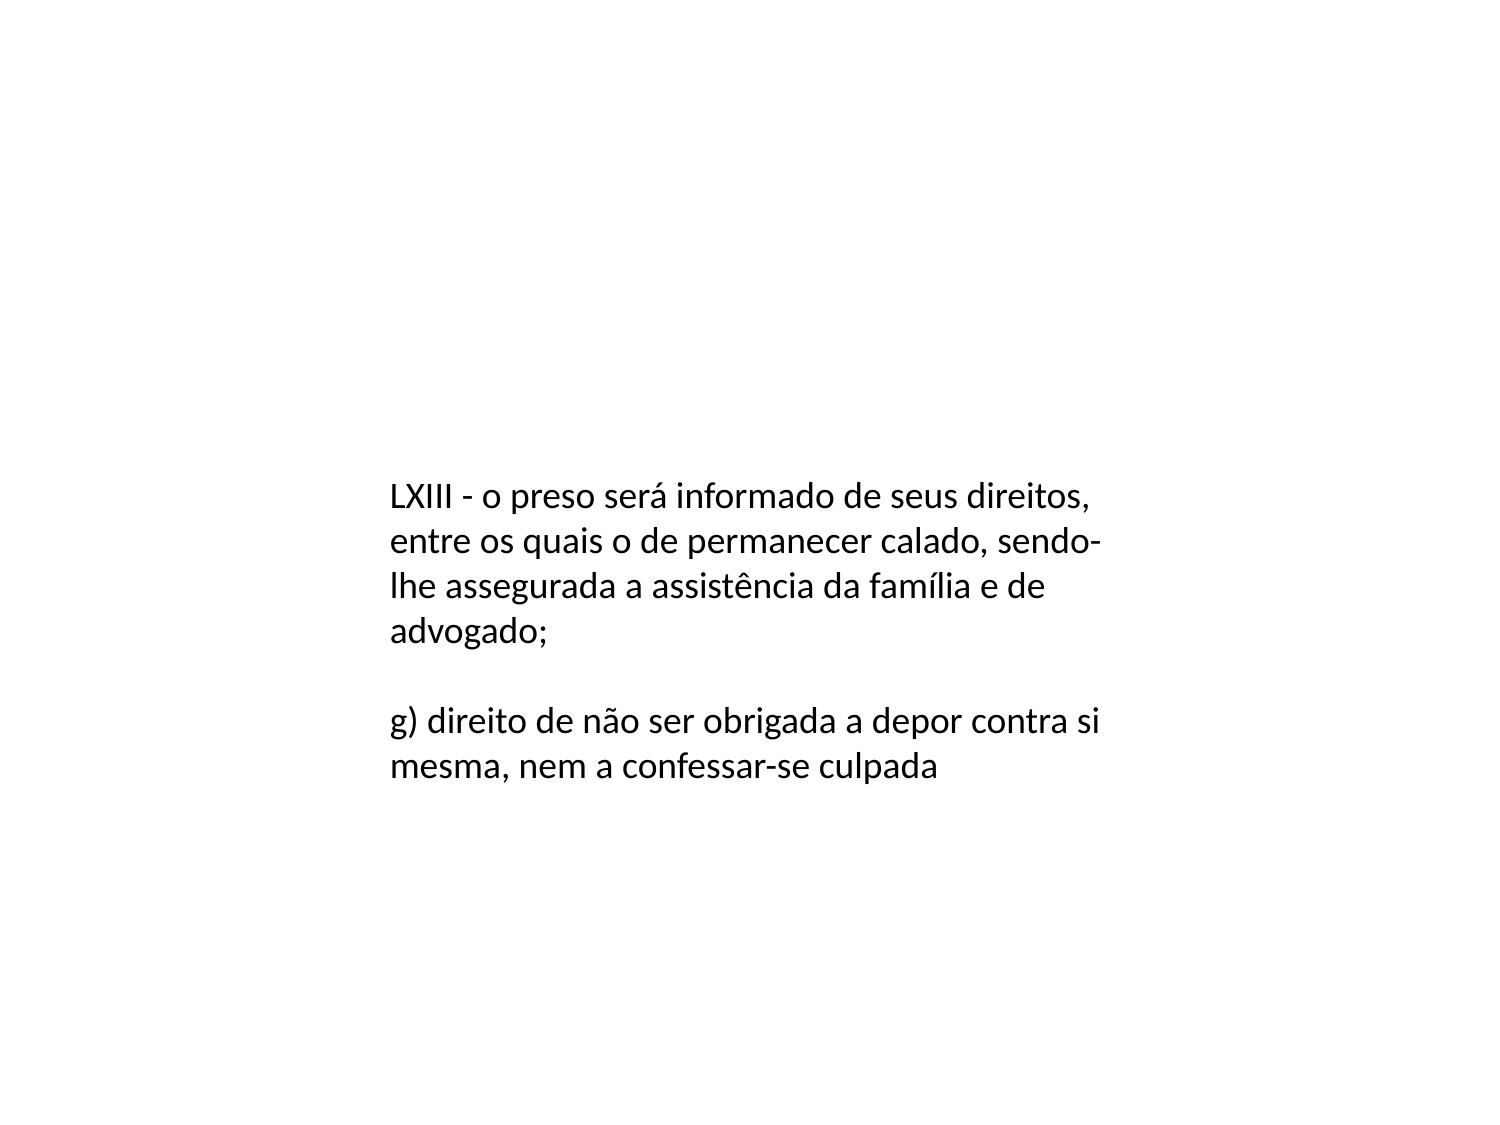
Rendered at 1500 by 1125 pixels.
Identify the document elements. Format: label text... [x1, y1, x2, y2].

text_box LXIII - o preso será informado de seus direitos, entre os quais o de permanecer calado, sendo-lhe assegurada a assistência da família e de advogado; g) direito de não ser obrigada a depor contra si mesma, nem a confessar-se culpada [374, 463, 1125, 794]
